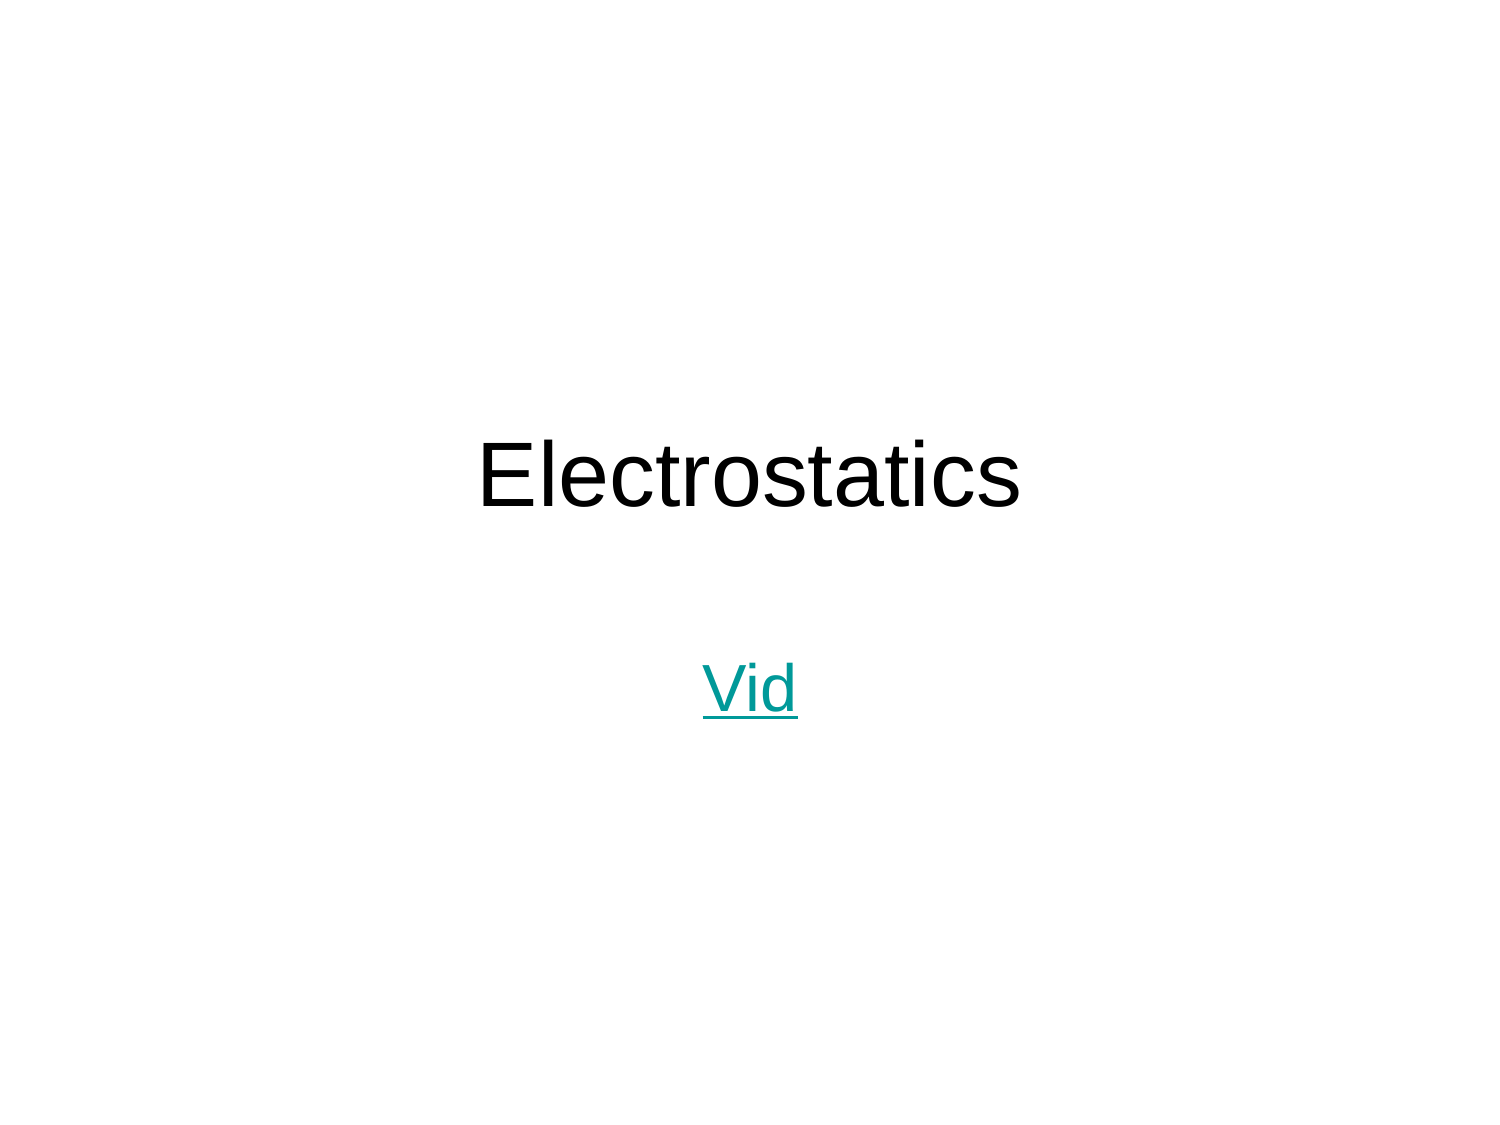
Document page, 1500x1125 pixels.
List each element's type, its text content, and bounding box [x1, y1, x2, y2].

subtitle Vid [224, 637, 1276, 926]
title Electrostatics [112, 349, 1388, 591]
